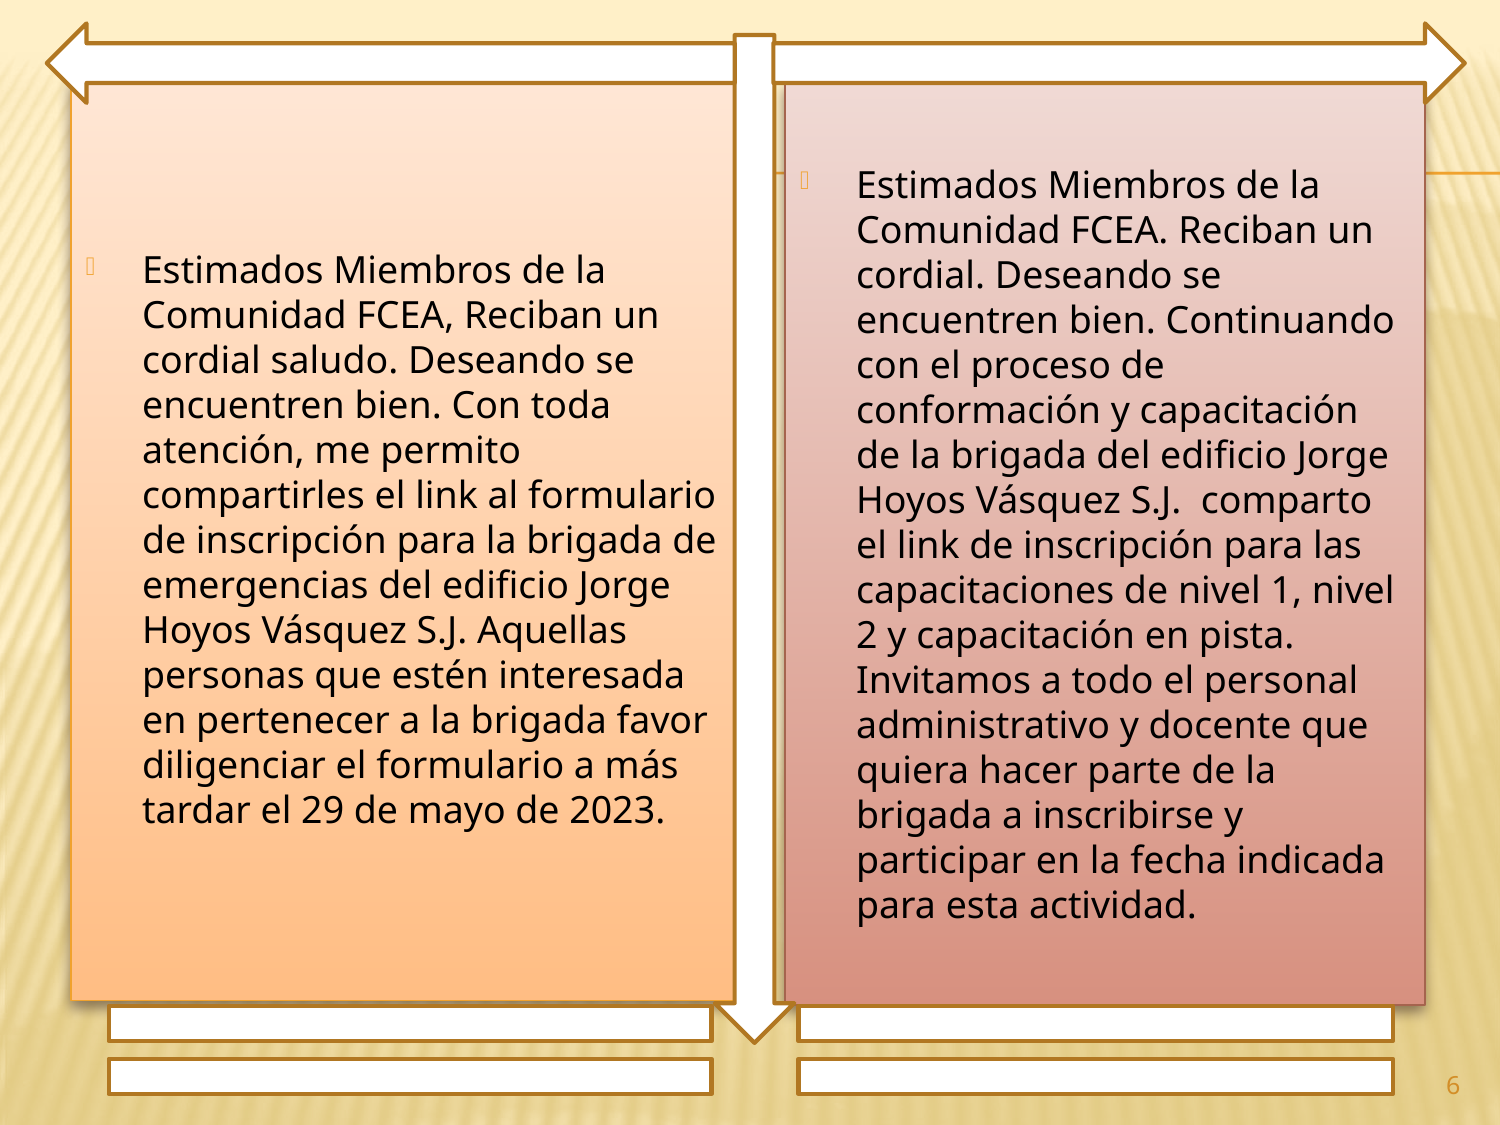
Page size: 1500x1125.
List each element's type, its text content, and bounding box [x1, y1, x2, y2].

text_box [796, 1057, 1395, 1096]
text_box [107, 1004, 714, 1043]
list Estimados Miembros de la Comunidad FCEA, Reciban un cordial saludo. Deseando se encuentren bien. Con toda atención, me permito compartirles el link al formulario de inscripción para la brigada de emergencias del edificio Jorge Hoyos Vásquez S.J. Aquellas personas que estén interesada en pertenecer a la brigada favor diligenciar el formulario a más tardar el 29 de mayo de 2023. [70, 86, 732, 1001]
list Estimados Miembros de la Comunidad FCEA. Reciban un cordial. Deseando se encuentren bien. Continuando con el proceso de conformación y capacitación de la brigada del edificio Jorge Hoyos Vásquez S.J. comparto el link de inscripción para las capacitaciones de nivel 1, nivel 2 y capacitación en pista. Invitamos a todo el personal administrativo y docente que quiera hacer parte de la brigada a inscribirse y participar en la fecha indicada para esta actividad. [784, 86, 1426, 1006]
text_box [771, 21, 1467, 105]
slide_number 6 [1350, 1062, 1475, 1103]
text_box [796, 1004, 1395, 1043]
text_box [712, 32, 797, 1046]
text_box [107, 1057, 714, 1096]
text_box [44, 21, 737, 105]
